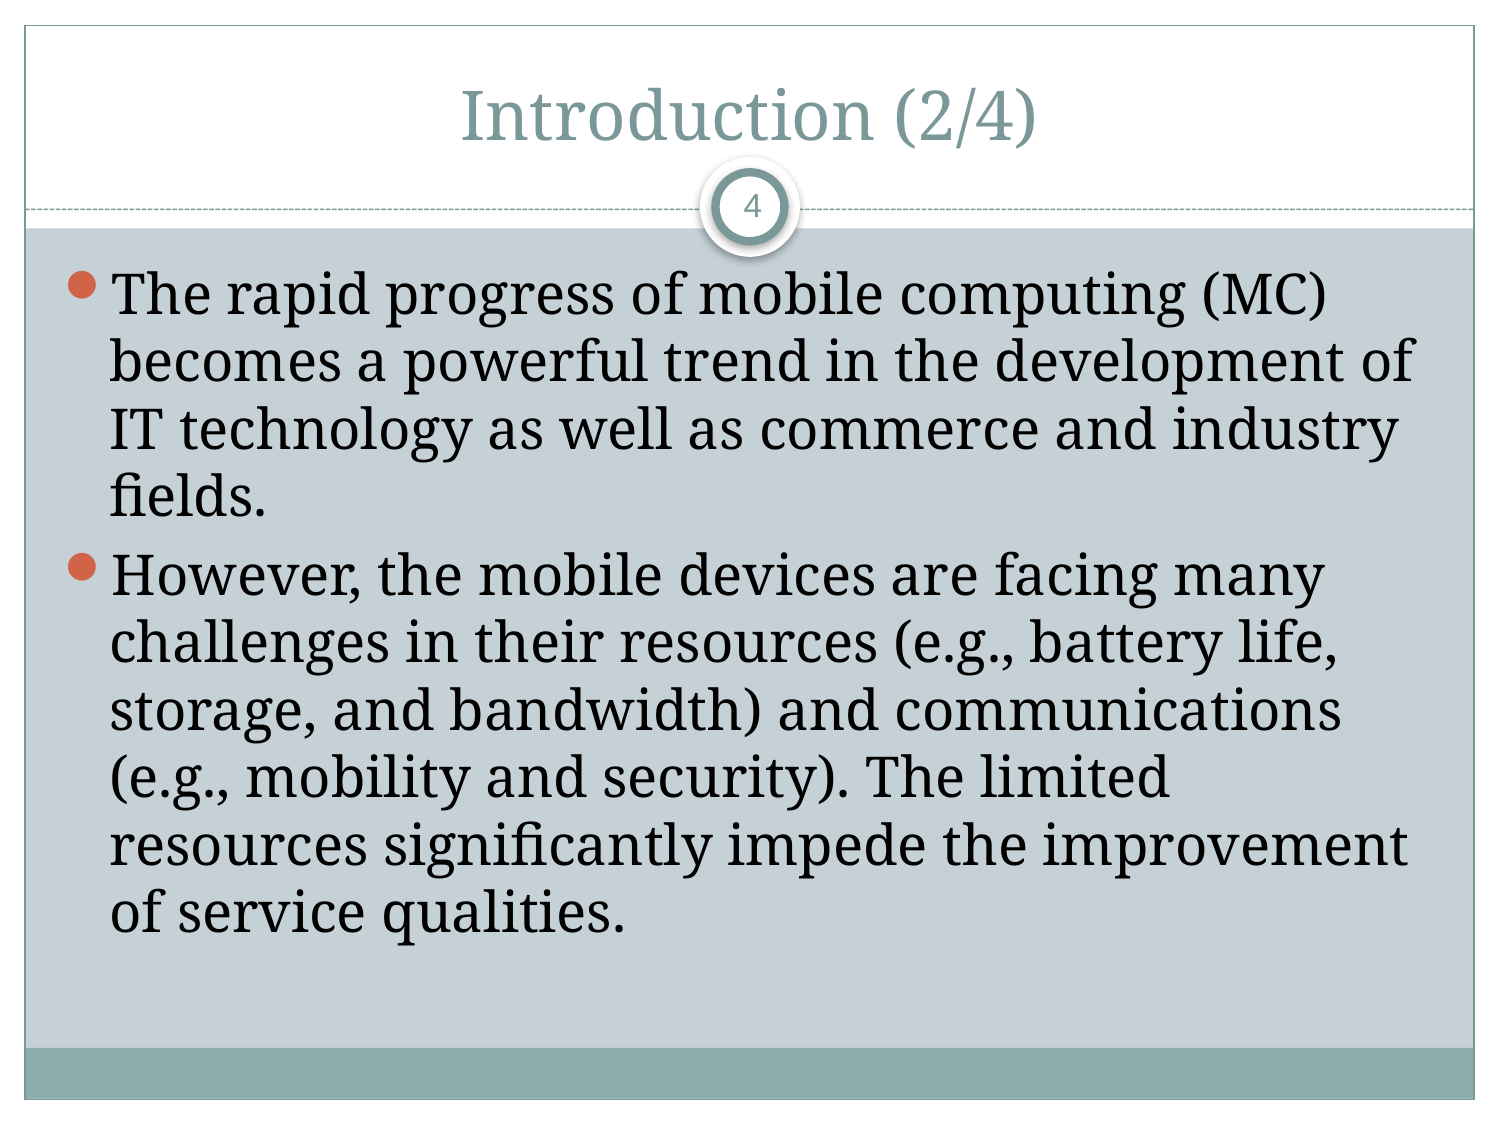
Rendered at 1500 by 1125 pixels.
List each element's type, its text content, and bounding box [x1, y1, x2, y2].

list The rapid progress of mobile computing (MC) becomes a powerful trend in the development of IT technology as well as commerce and industry fields. However, the mobile devices are facing many challenges in their resources (e.g., battery life, storage, and bandwidth) and communications (e.g., mobility and security). The limited resources significantly impede the improvement of service qualities. [49, 250, 1445, 1001]
title Introduction (2/4) [49, 37, 1450, 162]
slide_number 4 [715, 168, 791, 241]
